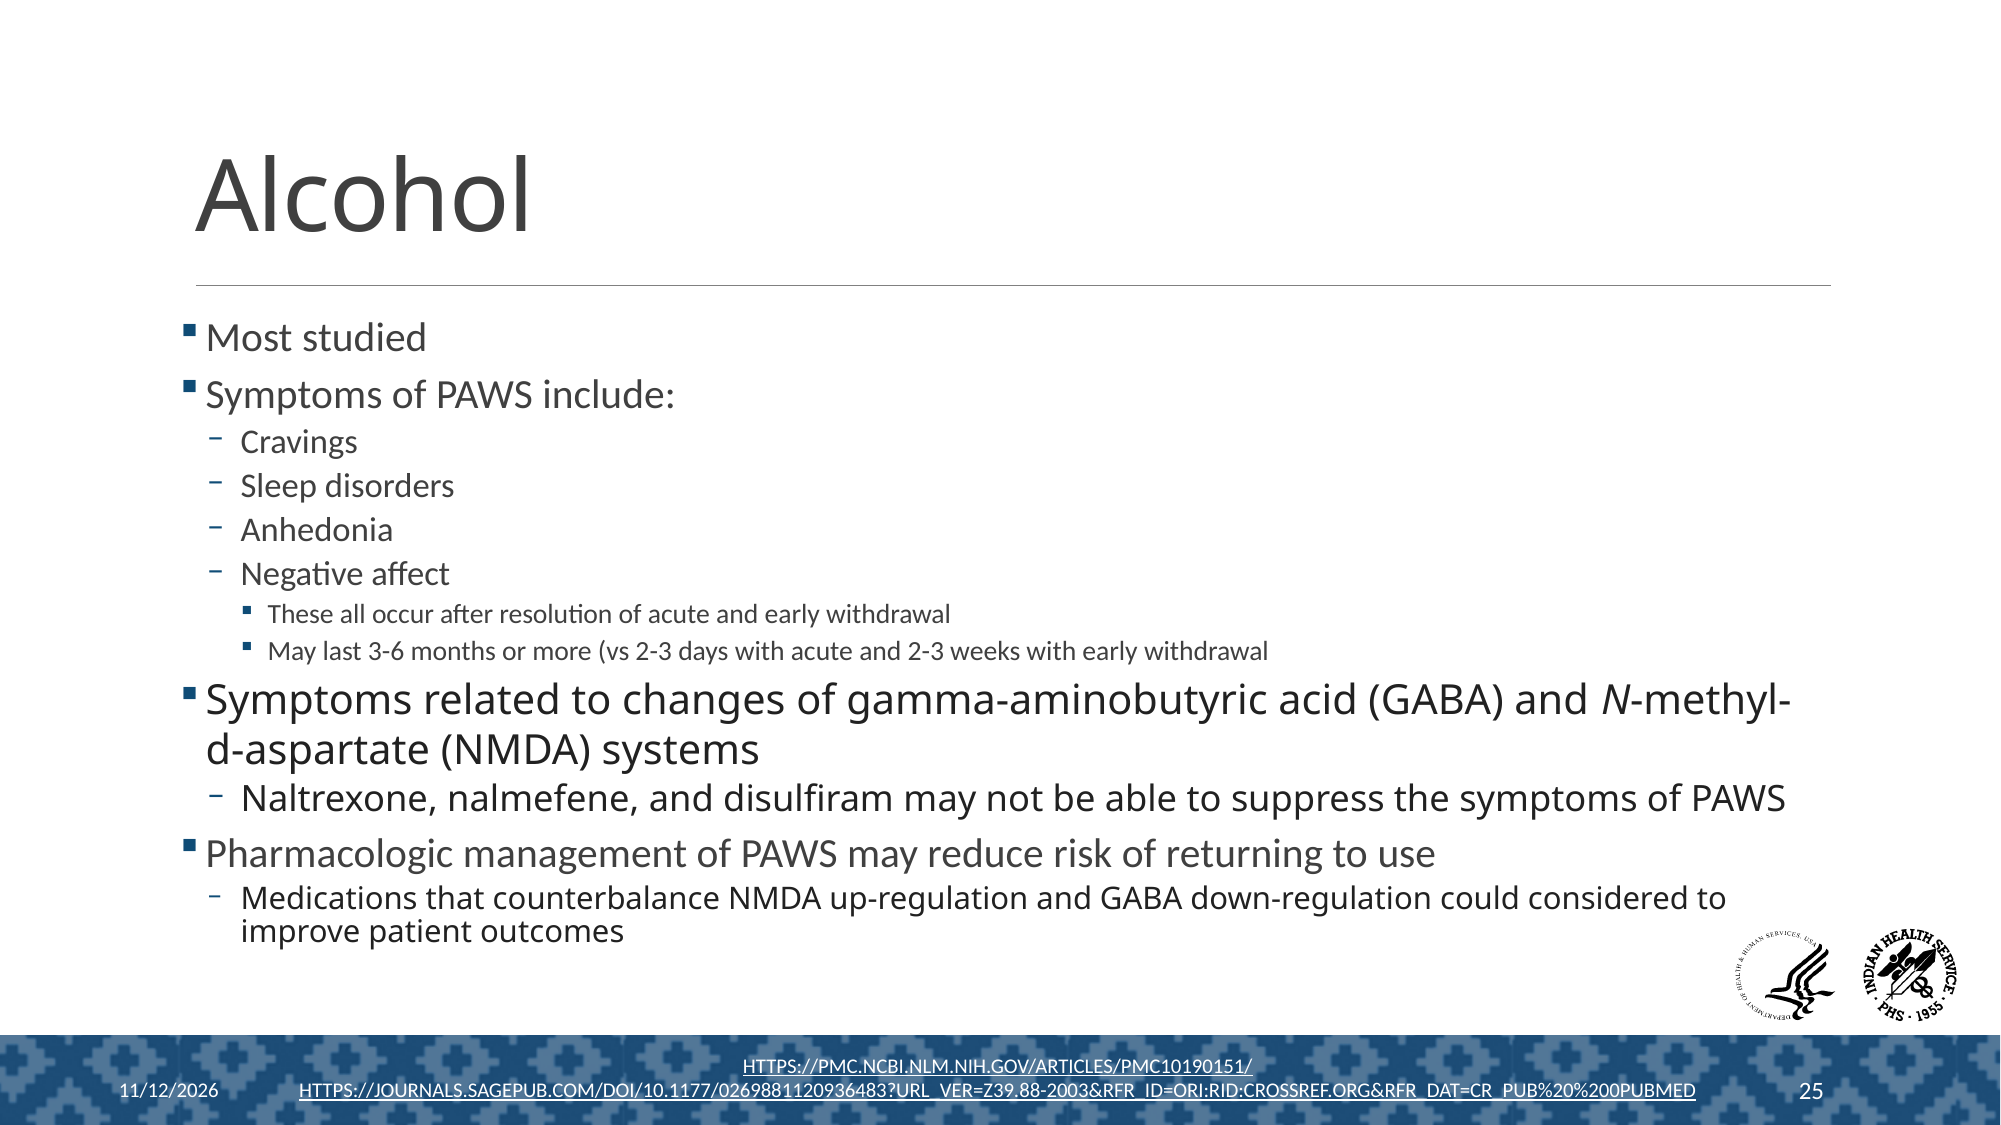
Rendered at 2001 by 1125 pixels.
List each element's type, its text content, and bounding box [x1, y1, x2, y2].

footer https://pmc.ncbi.nlm.nih.gov/articles/PMC10190151/ https://journals.sagepub.com/doi/10.1177/0269881120936483?url_ver=Z39.88-2003&rfr_id=ori:rid:crossref.org&rfr_dat=cr_pub%20%200pubmed [510, 1066, 1624, 1113]
picture [1729, 925, 1840, 1025]
picture [0, 1035, 2001, 1125]
title Alcohol [180, 47, 1830, 302]
picture [1860, 924, 1960, 1024]
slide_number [104, 1059, 510, 1120]
list Most studied Symptoms of PAWS include: Cravings Sleep disorders Anhedonia Negative affect These all occur after resolution of acute and early withdrawal May last 3-6 months or more (vs 2-3 days with acute and 2-3 weeks with early withdrawal Symptoms related to changes of gamma-aminobutyric acid (GABA) and N-methyl-d-aspartate (NMDA) systems Naltrexone, nalmefene, and disulfiram may not be able to suppress the symptoms of PAWS Pharmacologic management of PAWS may reduce risk of returning to use Medications that counterbalance NMDA up-regulation and GABA down-regulation could considered to improve patient outcomes [180, 302, 1830, 963]
slide_number 25 [1624, 1059, 1840, 1120]
